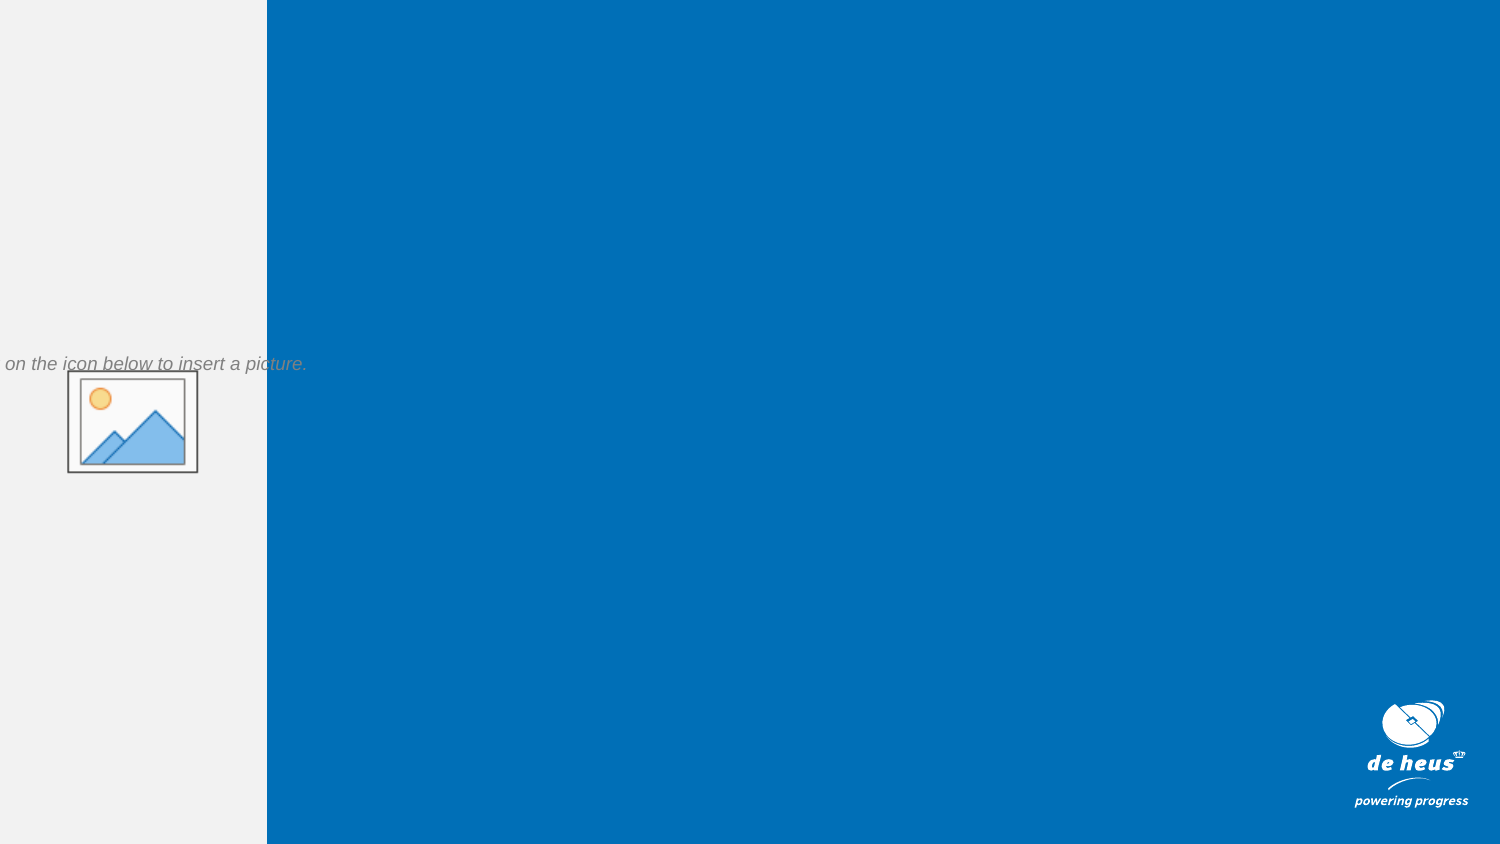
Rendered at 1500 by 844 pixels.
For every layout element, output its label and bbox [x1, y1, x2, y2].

picture [0, 0, 267, 844]
